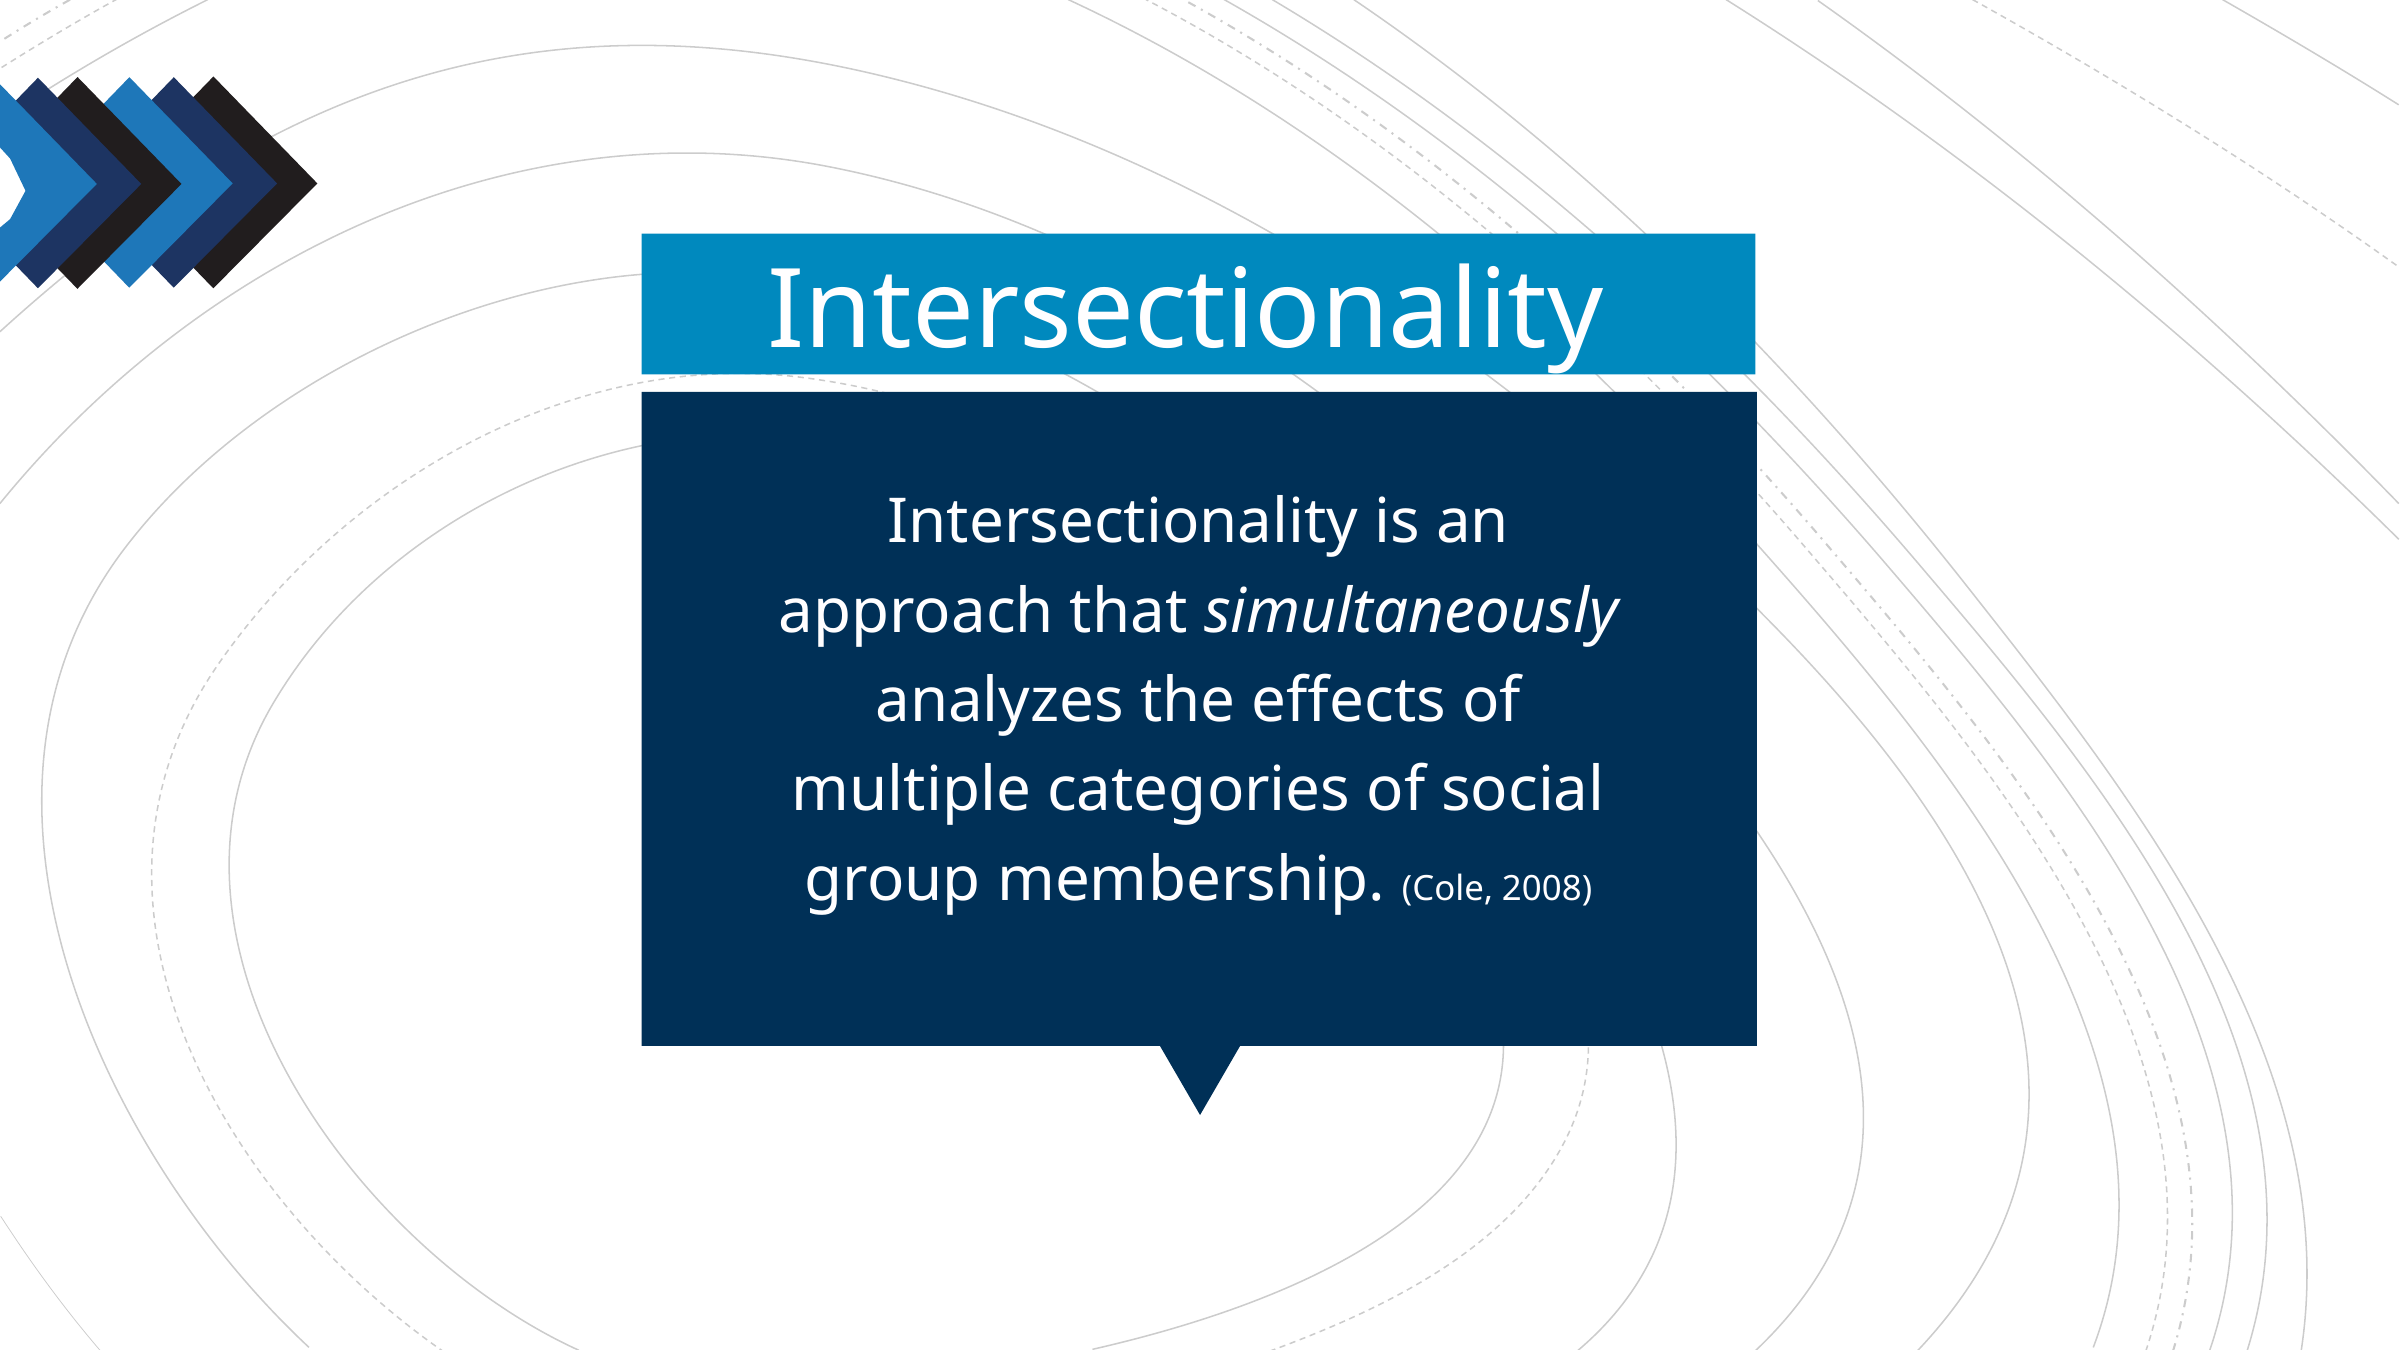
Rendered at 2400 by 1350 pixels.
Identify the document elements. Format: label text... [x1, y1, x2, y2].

text_box [104, 77, 233, 288]
picture [1549, 370, 1565, 375]
list Intersectionality is an approach that simultaneously analyzes the effects of multiple categories of social group membership. (Cole, 2008) [752, 466, 1646, 977]
text_box [194, 76, 318, 289]
title Intersectionality [658, 142, 1739, 370]
text_box [152, 77, 278, 288]
text_box [16, 77, 142, 289]
text_box [58, 77, 182, 289]
text_box [0, 84, 97, 282]
